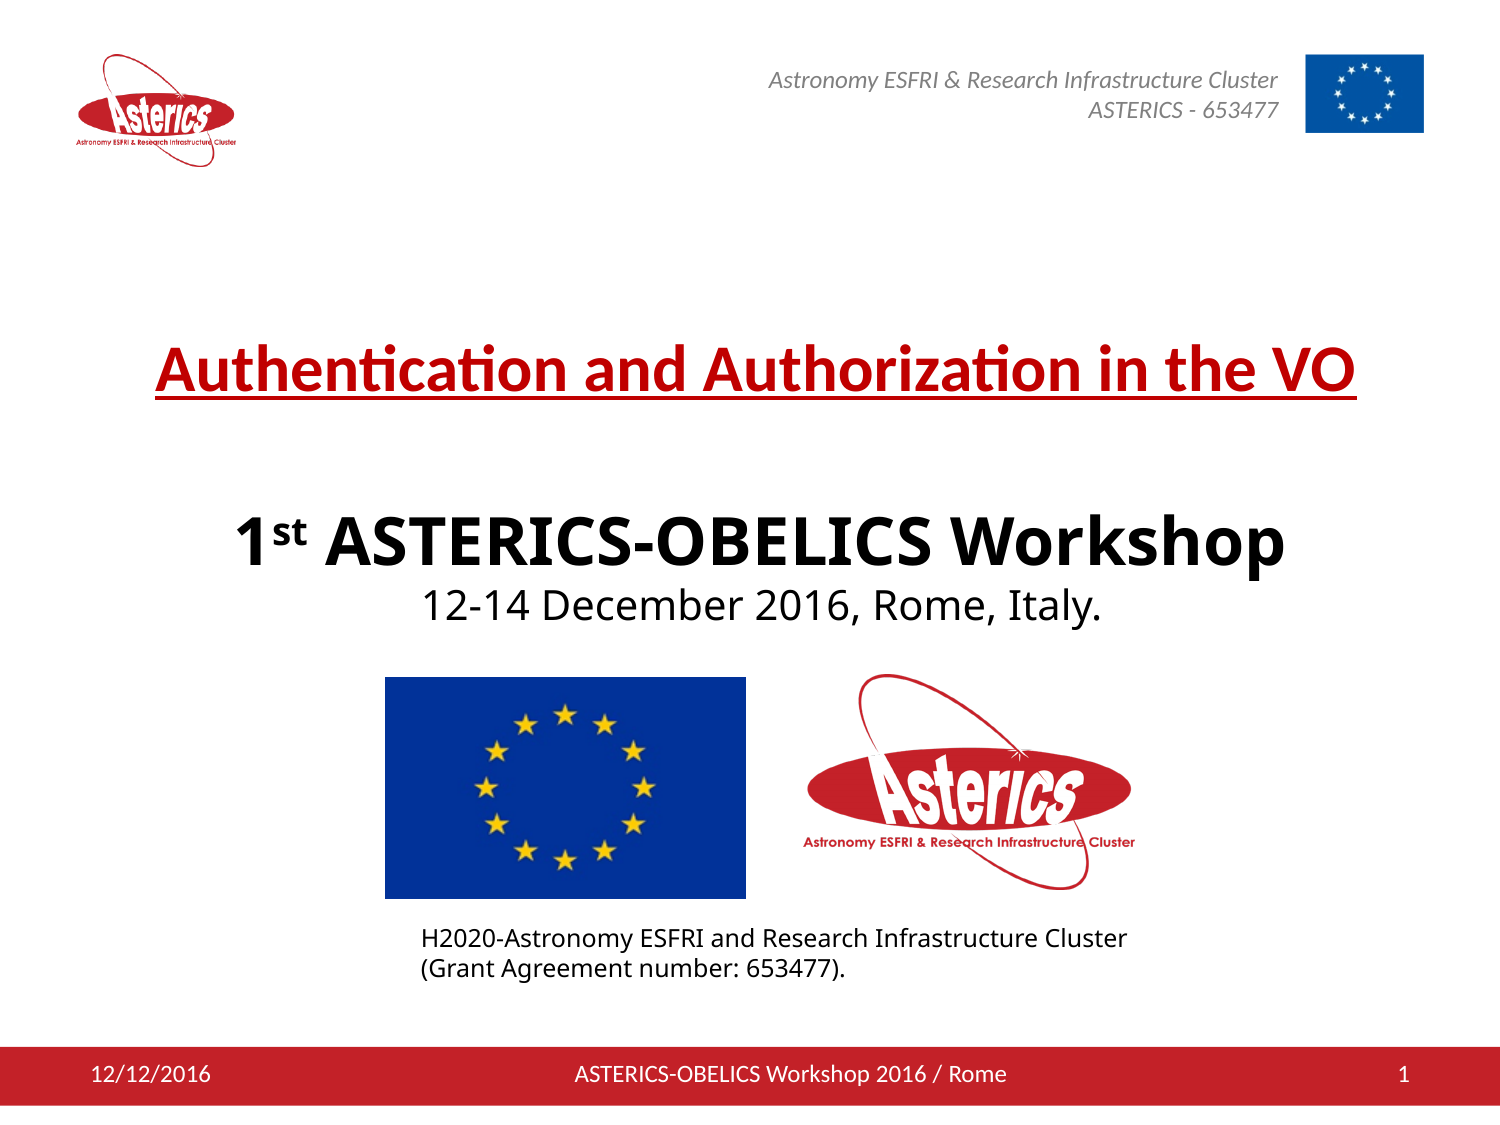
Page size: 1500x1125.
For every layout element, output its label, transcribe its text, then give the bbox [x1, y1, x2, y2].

text_box 1st ASTERICS-OBELICS Workshop 12-14 December 2016, Rome, Italy. [194, 491, 1341, 637]
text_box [385, 673, 1202, 1009]
footer ASTERICS-OBELICS Workshop 2016 / Rome [512, 1042, 1075, 1103]
text_box Authentication and Authorization in the VO [100, 317, 1412, 412]
picture [1306, 55, 1423, 133]
picture [76, 54, 236, 167]
slide_number 1 [1075, 1042, 1425, 1103]
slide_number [75, 1042, 425, 1103]
